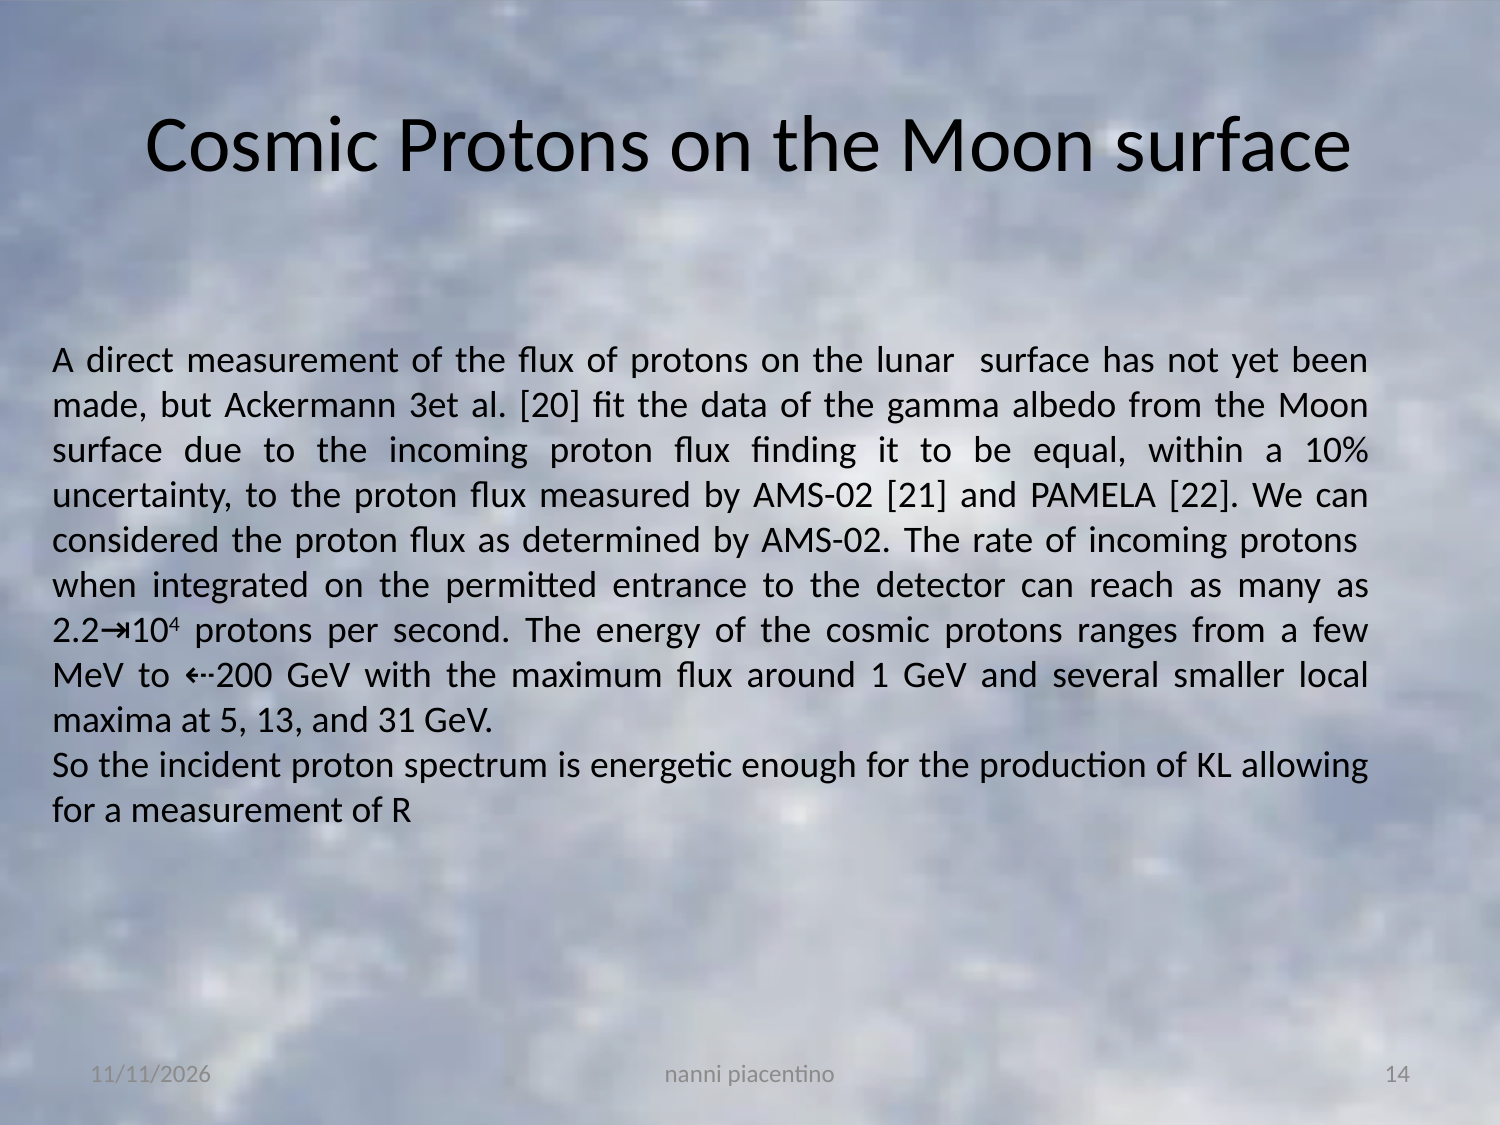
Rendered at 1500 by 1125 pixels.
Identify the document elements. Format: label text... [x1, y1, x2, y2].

footer nanni piacentino [512, 1042, 988, 1103]
text_box ﻿A direct measurement of the flux of protons on the lunar surface has not yet been made, but Ackermann 3et al. [20] fit the data of the gamma albedo from the Moon surface due to the incoming proton flux finding it to be equal, within a 10% uncertainty, to the proton flux measured by AMS-02 [21] and PAMELA [22]. We can considered the proton flux as determined by AMS-02. ﻿The rate of incoming protons when integrated on the permitted entrance to the detector can reach as many as 2.2⇥104 protons per second. The energy of the cosmic protons ranges from a few MeV to ⇠200 GeV with the maximum flux around 1 GeV and several smaller local maxima at 5, 13, and 31 GeV. So the incident proton spectrum is energetic enough for the production of KL allowing for a measurement of R [37, 327, 1385, 838]
title Cosmic Protons on the Moon surface [75, 45, 1425, 233]
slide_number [75, 1042, 425, 1103]
slide_number 14 [1074, 1042, 1425, 1103]
picture [0, 0, 1500, 1125]
